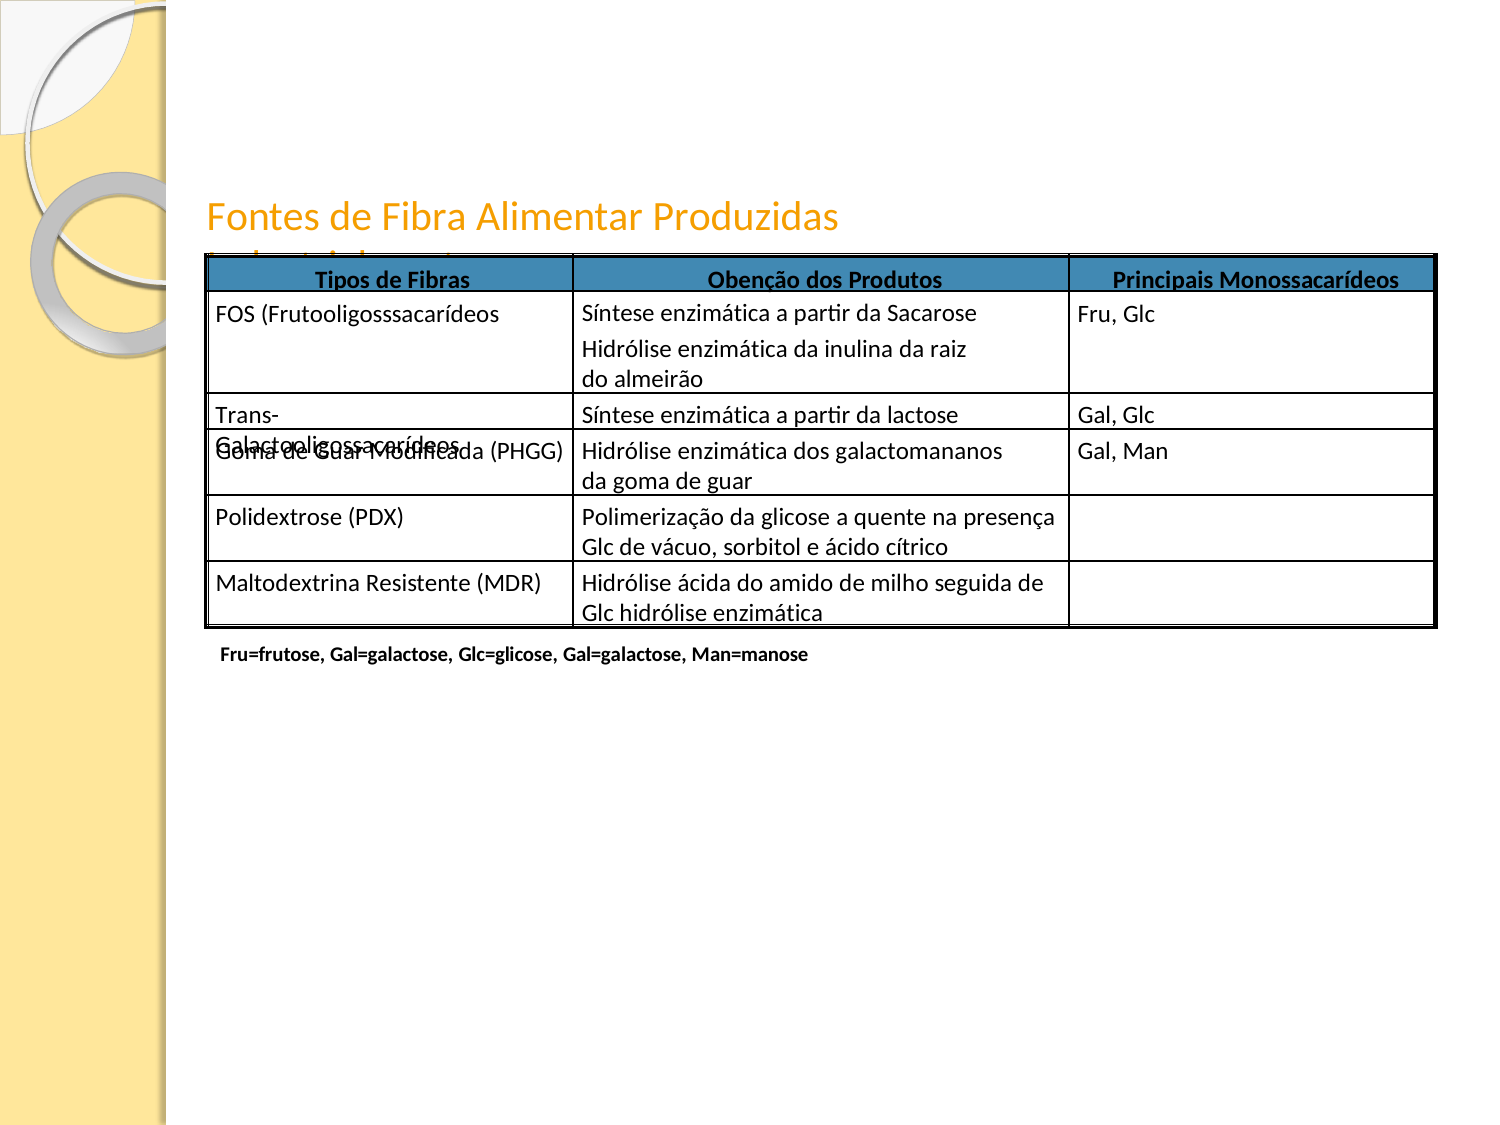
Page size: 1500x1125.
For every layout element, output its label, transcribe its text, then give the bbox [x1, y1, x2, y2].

text_box [574, 294, 1068, 393]
picture [20, 1, 166, 1125]
text_box [574, 394, 1068, 429]
text_box Tipos de Fibras Obenção dos Produtos Principais Monossacarídeos [312, 263, 1401, 294]
text_box [574, 430, 1068, 495]
text_box Hidrólise enzimática dos galactomananos da goma de guar [579, 434, 1034, 495]
text_box Gal, Glc [1075, 398, 1158, 429]
text_box [574, 561, 1068, 624]
picture [53, 195, 166, 332]
text_box [209, 257, 572, 291]
picture [32, 173, 166, 354]
text_box Gal, Man [1075, 434, 1172, 465]
text_box [1070, 430, 1434, 495]
text_box Polidextrose (PDX) [213, 500, 406, 531]
text_box [1070, 496, 1434, 560]
text_box Goma de Guar Modificada (PHGG) [213, 434, 566, 465]
text_box Síntese enzimática a partir da Sacarose Hidrólise enzimática da inulina da raiz do almeirão [579, 296, 998, 393]
text_box [1070, 561, 1434, 624]
text_box FOS (Frutooligosssacarídeos [213, 297, 502, 327]
text_box Síntese enzimática a partir da lactose [579, 398, 960, 429]
text_box Trans-Galactooligossacarídeos [213, 398, 524, 434]
text_box [1070, 394, 1434, 429]
text_box Fru=frutose, Gal=galactose, Glc=glicose, Gal=galactose, Man=manose [218, 640, 820, 666]
text_box Polimerização da glicose a quente na presença Glc de vácuo, sorbitol e ácido cítrico [579, 500, 1112, 561]
text_box [209, 292, 572, 393]
text_box [209, 394, 572, 429]
text_box Hidrólise ácida do amido de milho seguida de Glc hidrólise enzimática [579, 566, 1112, 627]
text_box [209, 430, 572, 495]
text_box [574, 257, 1068, 263]
text_box Fontes de Fibra Alimentar Produzidas Industrialmente [204, 188, 1119, 253]
text_box Maltodextrina Resistente (MDR) [213, 566, 544, 597]
text_box [209, 496, 572, 560]
text_box [1070, 292, 1434, 393]
text_box Fru, Glc [1075, 297, 1157, 327]
text_box [209, 561, 572, 624]
text_box [574, 496, 1068, 560]
text_box [1070, 257, 1434, 291]
